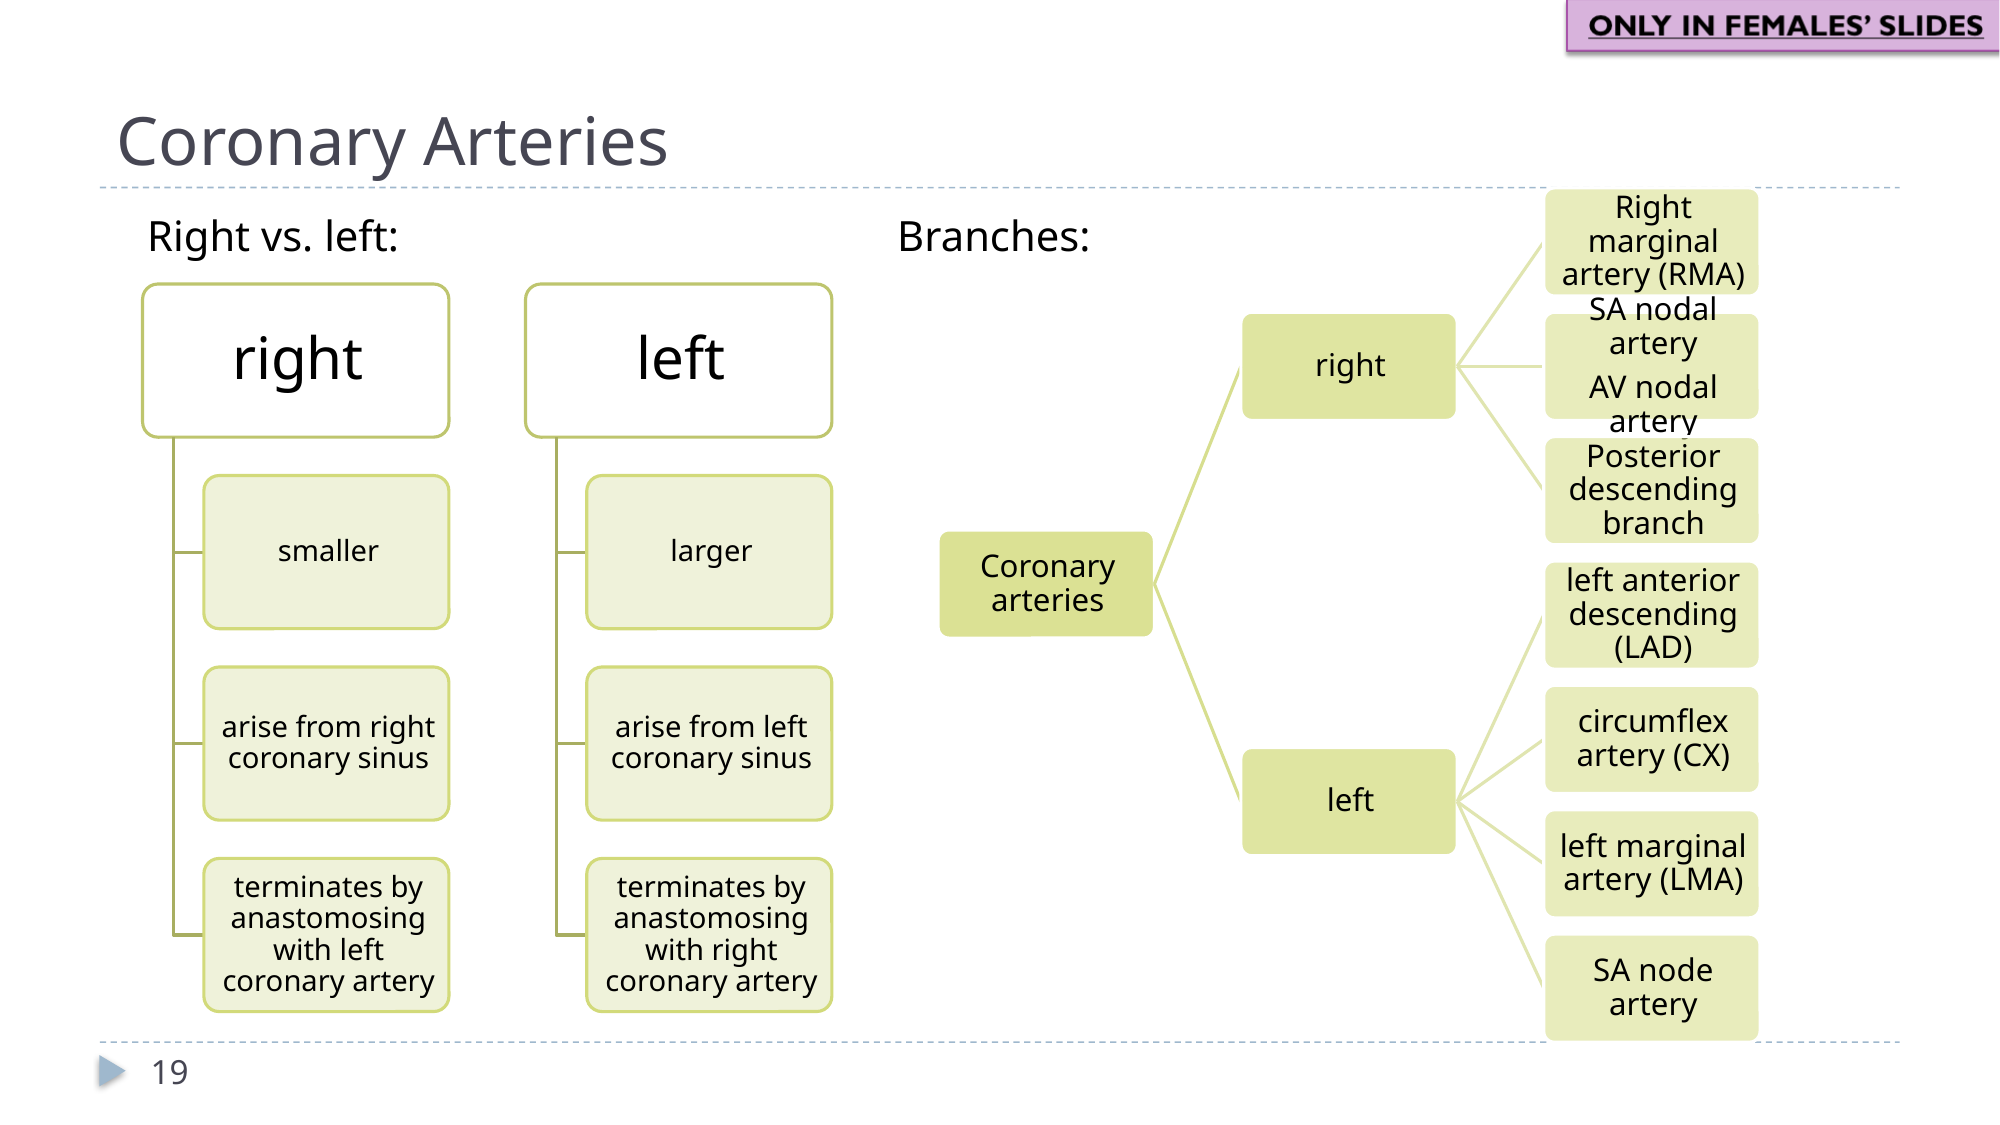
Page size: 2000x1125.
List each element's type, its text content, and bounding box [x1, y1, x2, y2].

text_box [682, 187, 2000, 1043]
slide_number 19 [133, 1042, 568, 1103]
title Coronary Arteries [99, 24, 1900, 188]
picture [1559, 0, 2000, 71]
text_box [0, 283, 676, 1012]
list Right vs. left: Branches: [130, 201, 676, 283]
